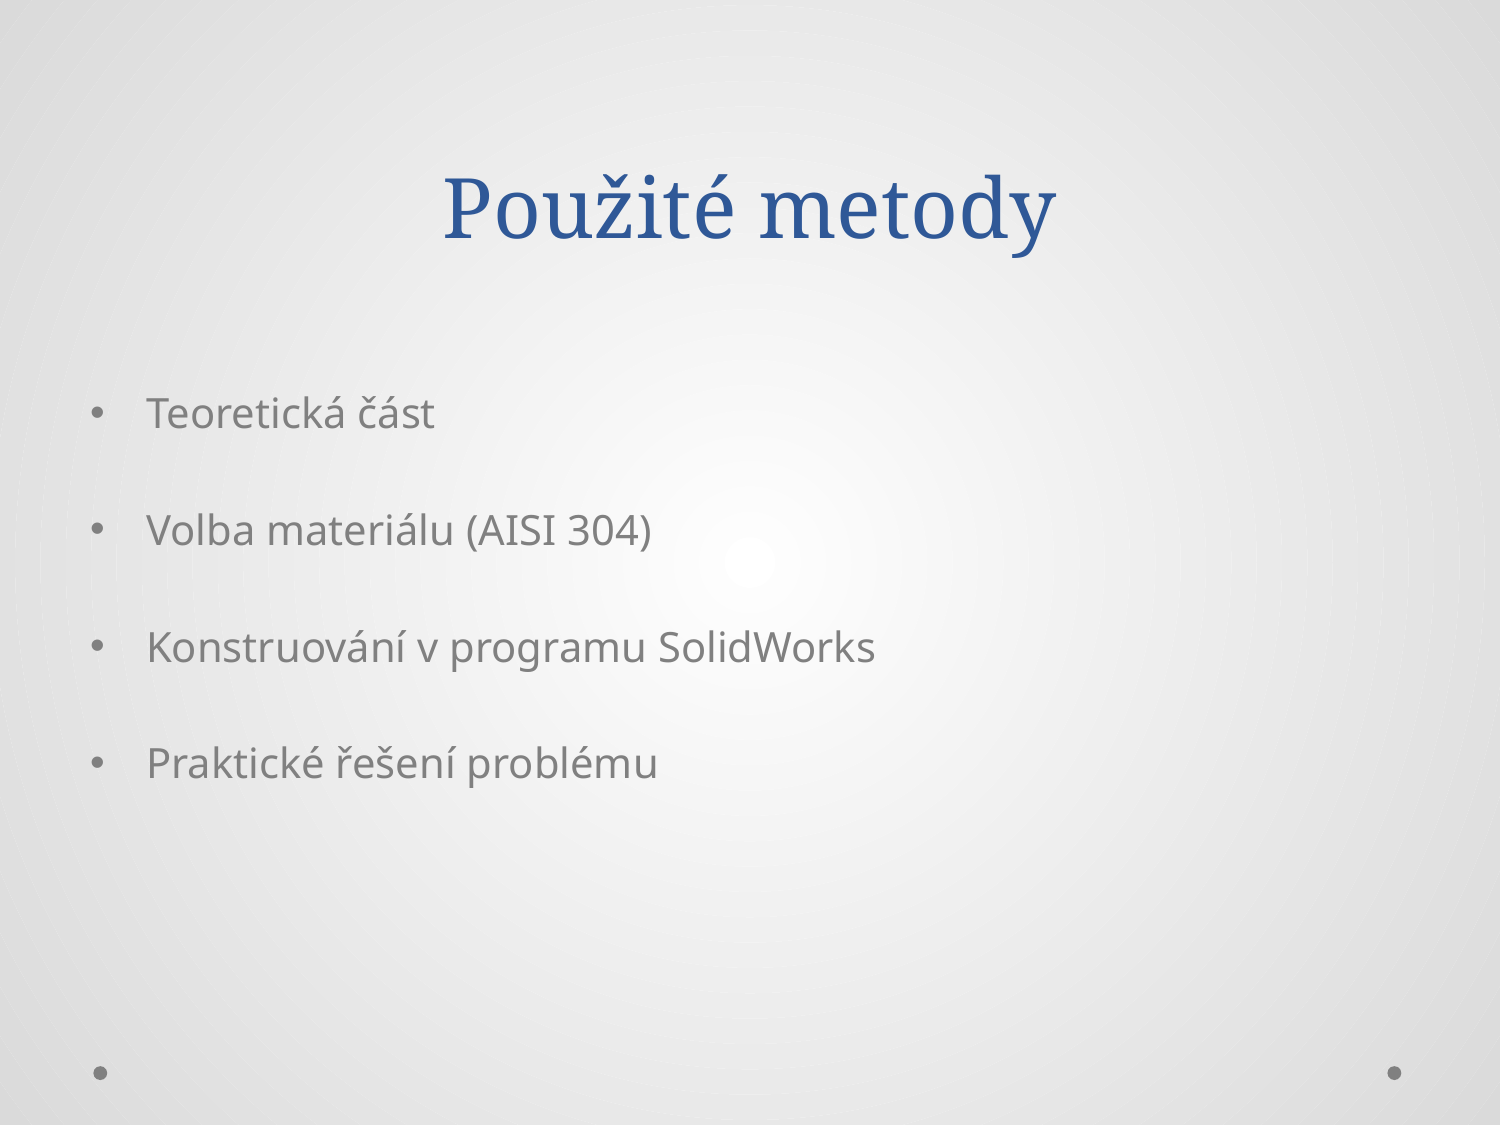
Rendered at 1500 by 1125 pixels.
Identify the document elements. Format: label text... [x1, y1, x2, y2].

title Použité metody [75, 0, 1425, 262]
list Teoretická část Volba materiálu (AISI 304) Konstruování v programu SolidWorks Praktické řešení problému [75, 262, 1425, 1005]
